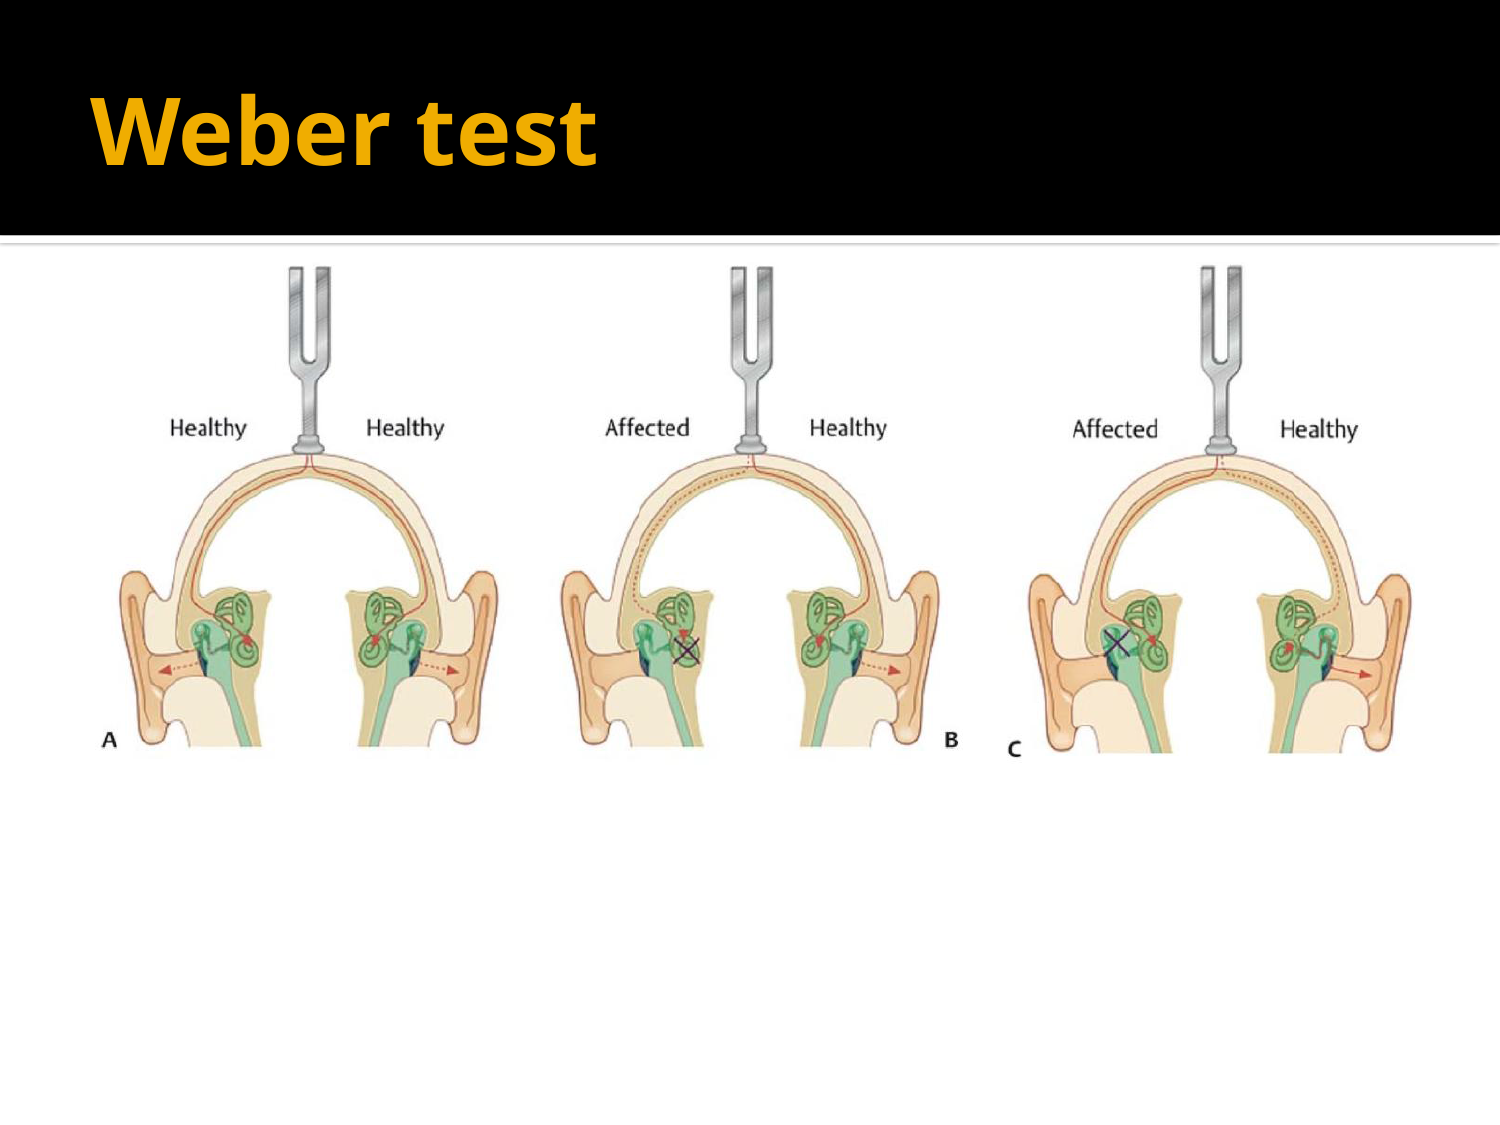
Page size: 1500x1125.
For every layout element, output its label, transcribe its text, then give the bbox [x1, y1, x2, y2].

picture [987, 262, 1426, 765]
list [58, 262, 985, 765]
title Weber test [75, 25, 1425, 231]
